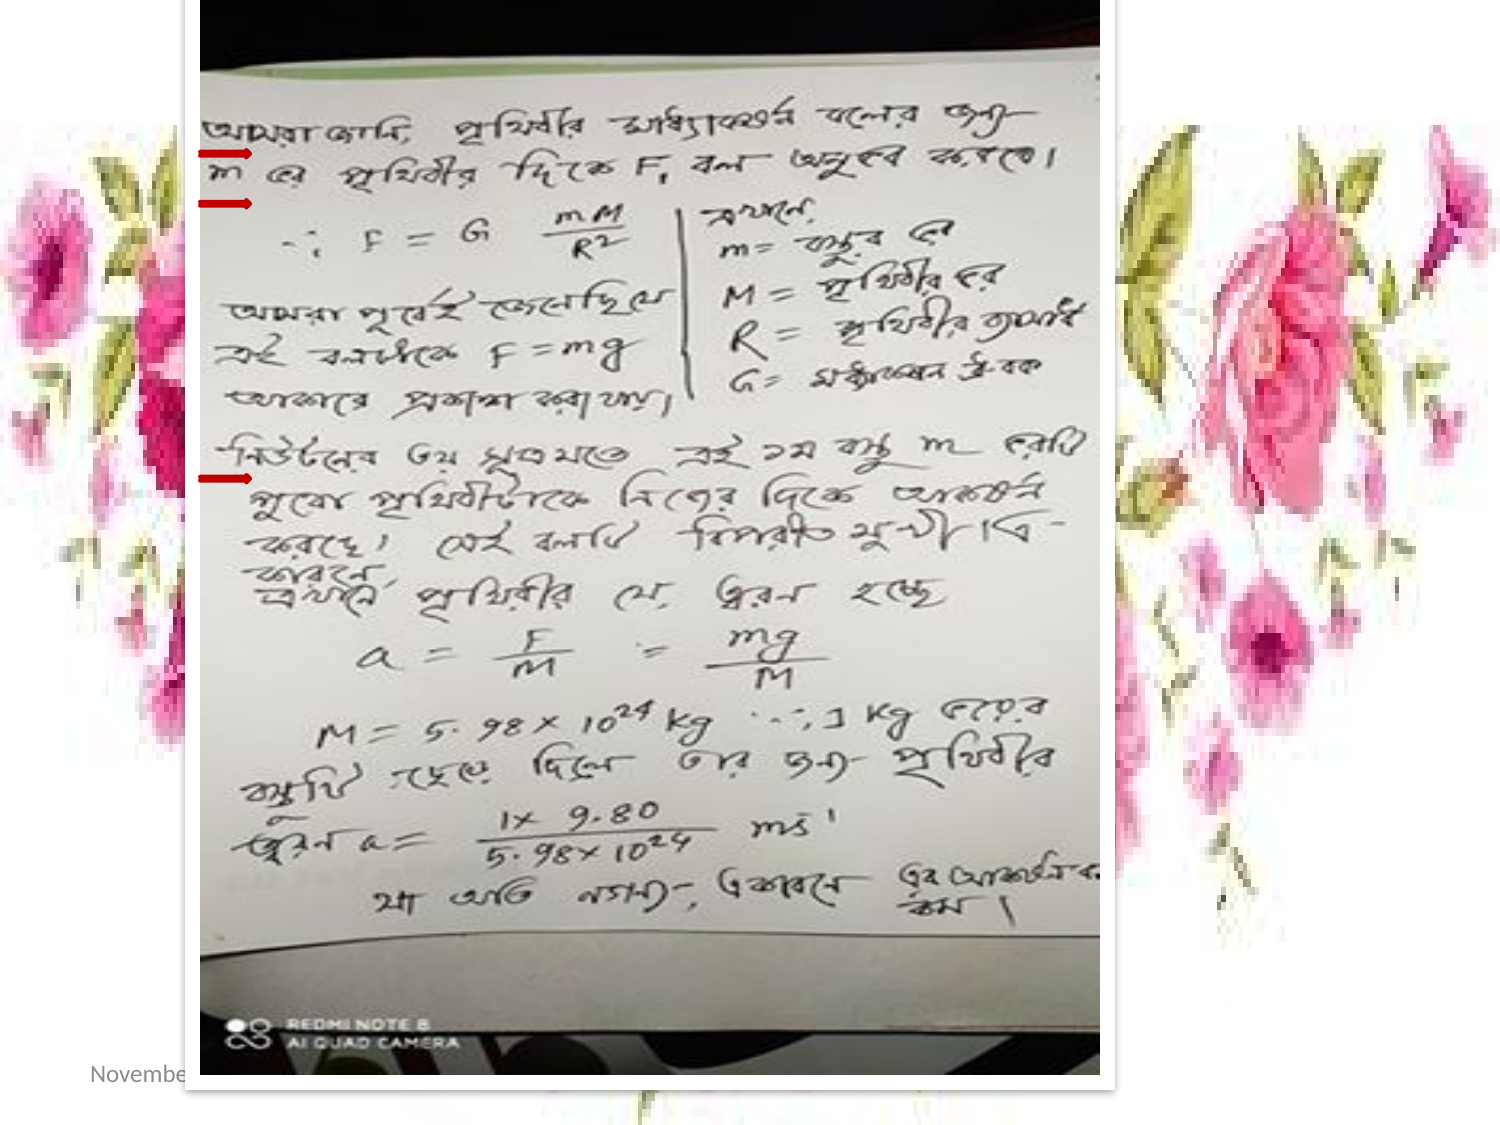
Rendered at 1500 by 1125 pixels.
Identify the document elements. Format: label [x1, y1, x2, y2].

picture [0, 0, 1500, 1125]
title [75, 45, 180, 233]
slide_number [75, 1042, 425, 1103]
picture [199, 0, 1101, 1076]
title [1120, 45, 1425, 233]
